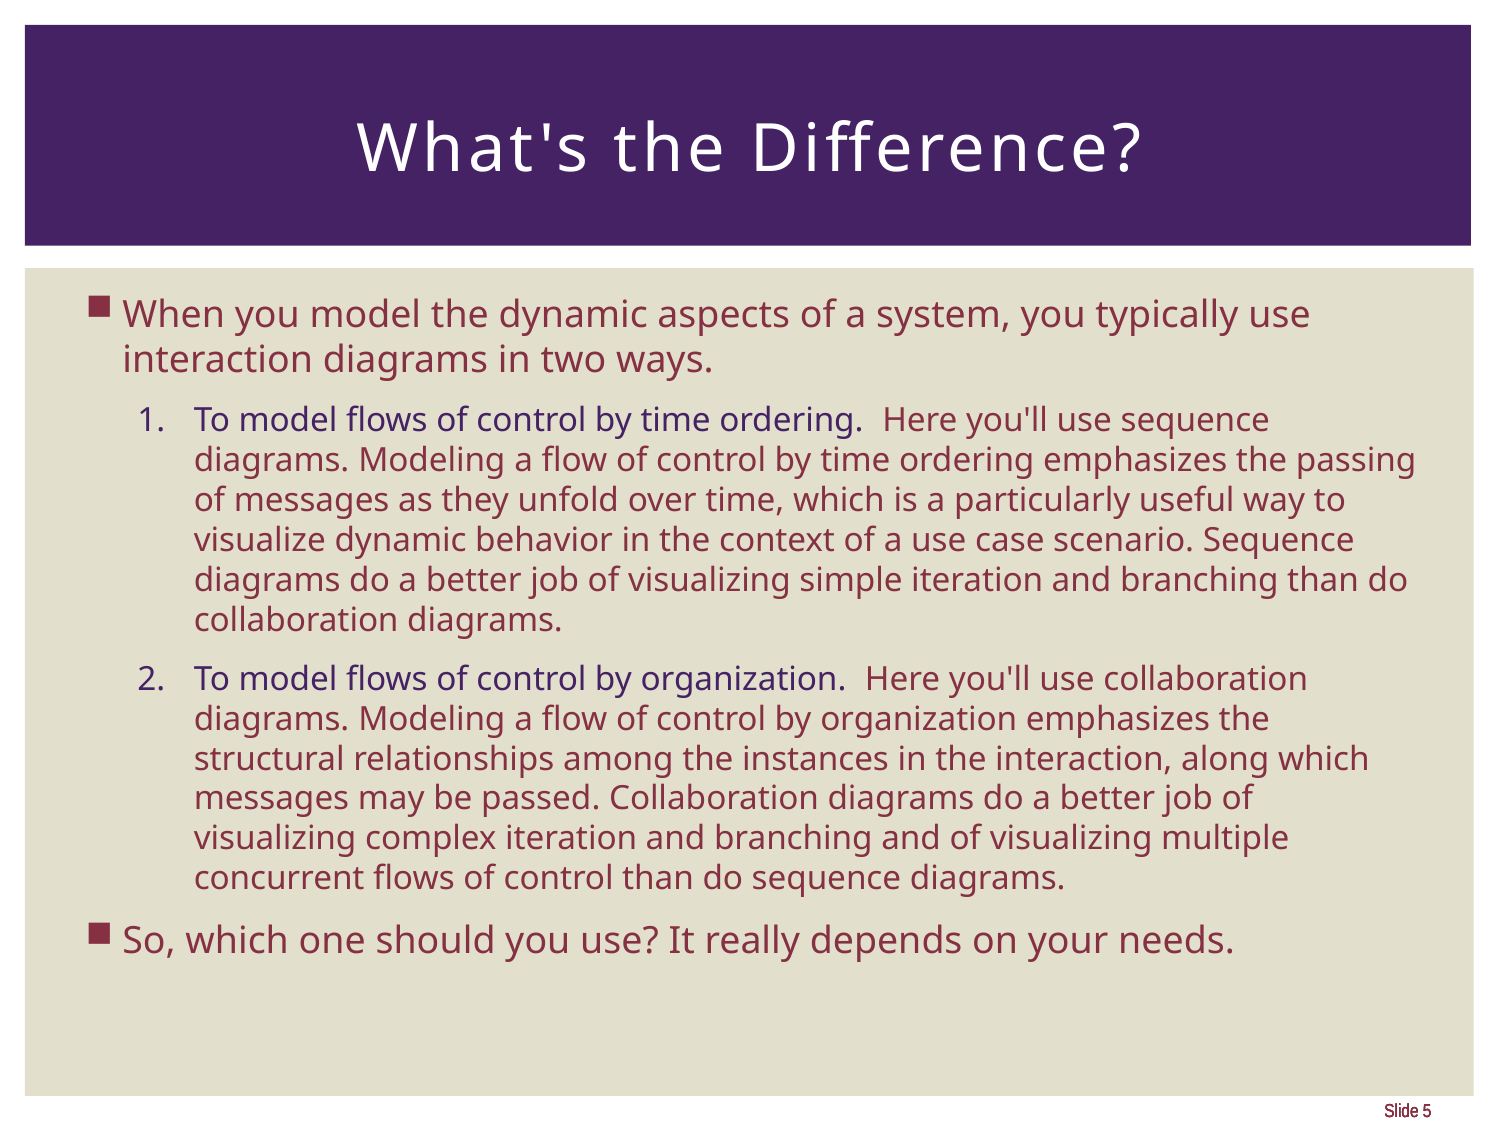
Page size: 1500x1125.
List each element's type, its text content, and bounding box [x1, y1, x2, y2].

title What's the Difference? [62, 58, 1438, 232]
list When you model the dynamic aspects of a system, you typically use interaction diagrams in two ways. To model flows of control by time ordering. Here you'll use sequence diagrams. Modeling a flow of control by time ordering emphasizes the passing of messages as they unfold over time, which is a particularly useful way to visualize dynamic behavior in the context of a use case scenario. Sequence diagrams do a better job of visualizing simple iteration and branching than do collaboration diagrams. To model flows of control by organization. Here you'll use collaboration diagrams. Modeling a flow of control by organization emphasizes the structural relationships among the instances in the interaction, along which messages may be passed. Collaboration diagrams do a better job of visualizing complex iteration and branching and of visualizing multiple concurrent flows of control than do sequence diagrams. So, which one should you use? It really depends on your needs. [62, 281, 1442, 1005]
